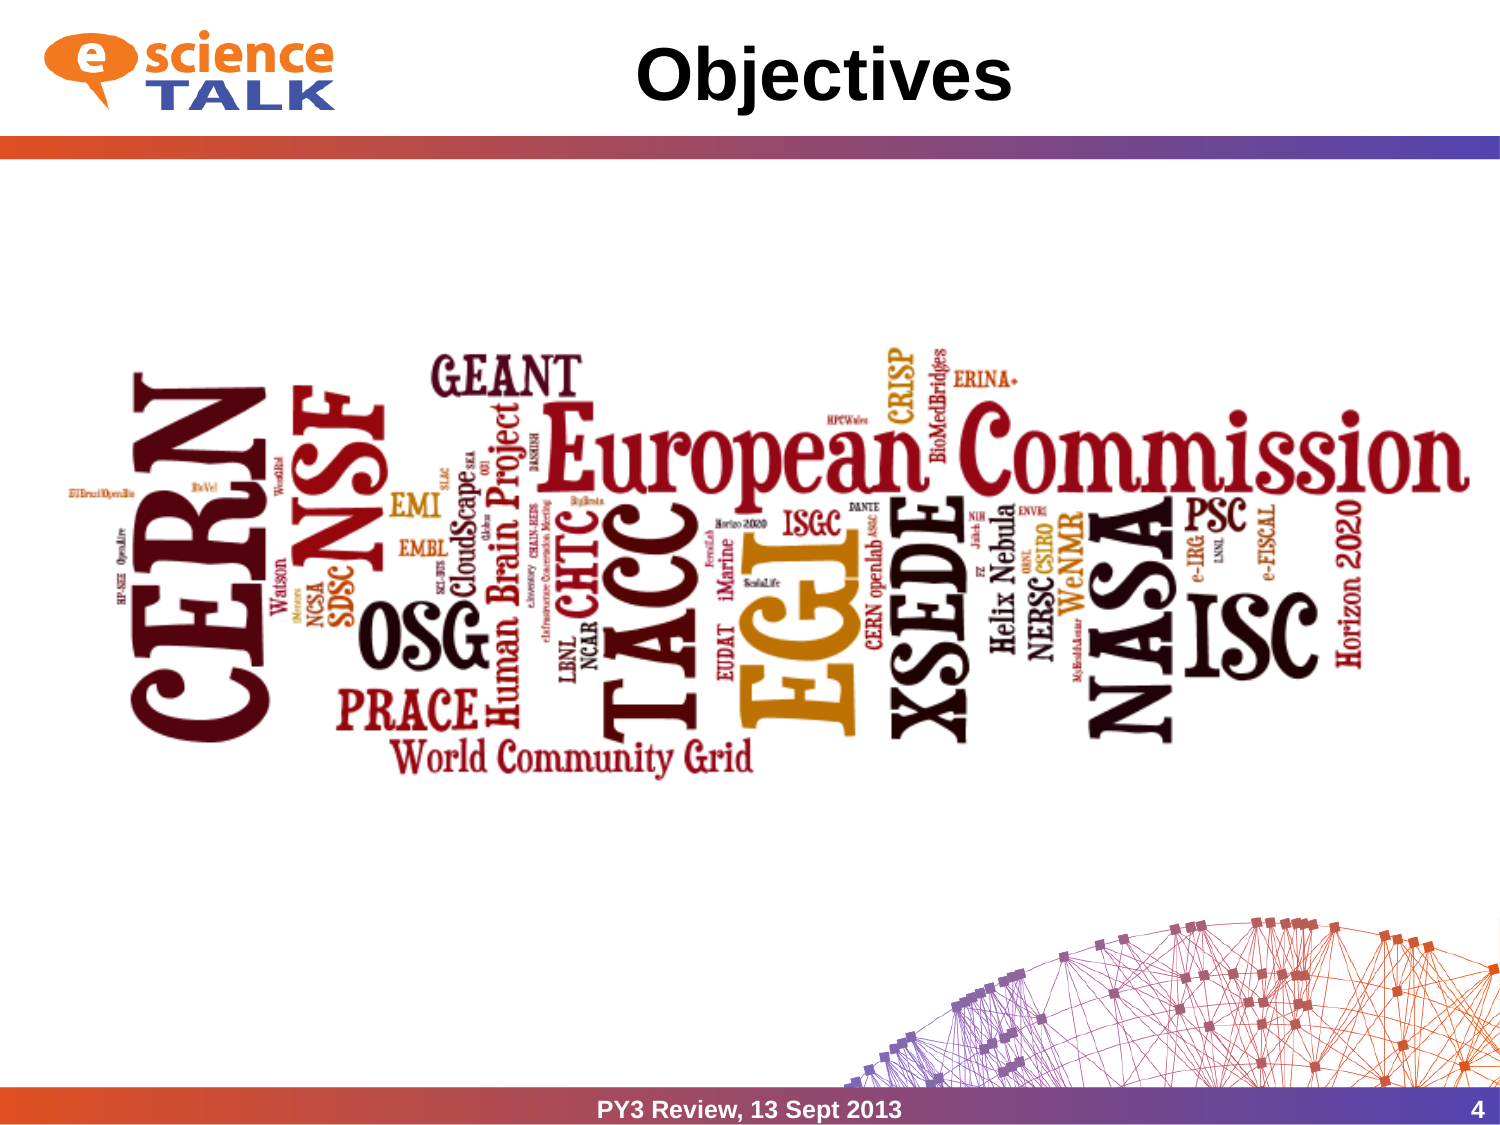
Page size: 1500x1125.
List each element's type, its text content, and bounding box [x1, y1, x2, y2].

slide_number 4 [1149, 1085, 1500, 1125]
title Objectives [150, 0, 1500, 142]
footer PY3 Review, 13 Sept 2013 [512, 1085, 988, 1125]
picture [0, 0, 1500, 1125]
